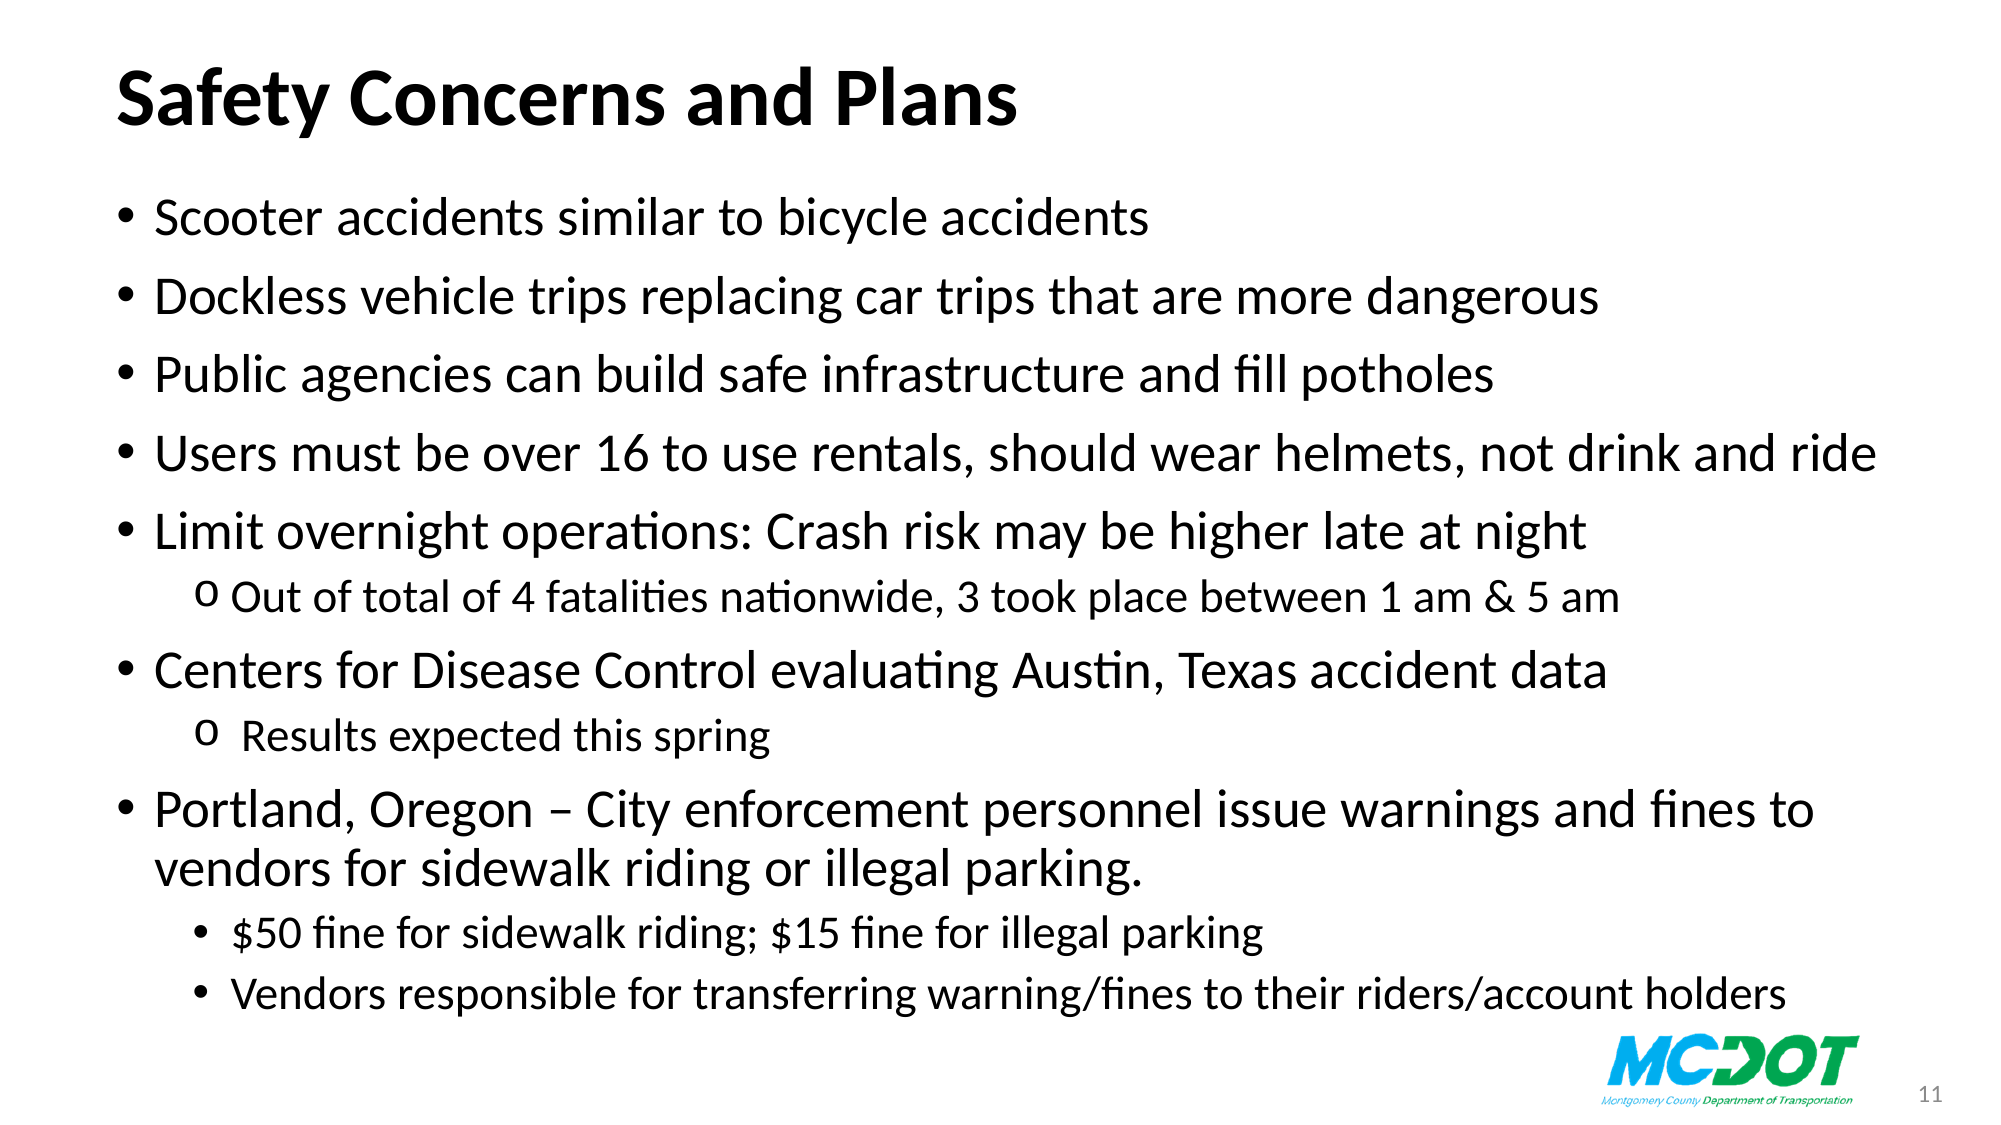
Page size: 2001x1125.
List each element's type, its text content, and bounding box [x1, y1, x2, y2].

title Safety Concerns and Plans [101, 16, 1827, 181]
list Scooter accidents similar to bicycle accidents Dockless vehicle trips replacing car trips that are more dangerous Public agencies can build safe infrastructure and fill potholes Users must be over 16 to use rentals, should wear helmets, not drink and ride Limit overnight operations: Crash risk may be higher late at night Out of total of 4 fatalities nationwide, 3 took place between 1 am & 5 am Centers for Disease Control evaluating Austin, Texas accident data Results expected this spring Portland, Oregon – City enforcement personnel issue warnings and fines to vendors for sidewalk riding or illegal parking. $50 fine for sidewalk riding; $15 fine for illegal parking Vendors responsible for transferring warning/fines to their riders/account holders [101, 181, 1899, 1052]
slide_number 11 [1508, 1051, 1959, 1125]
picture [1598, 1024, 1863, 1109]
